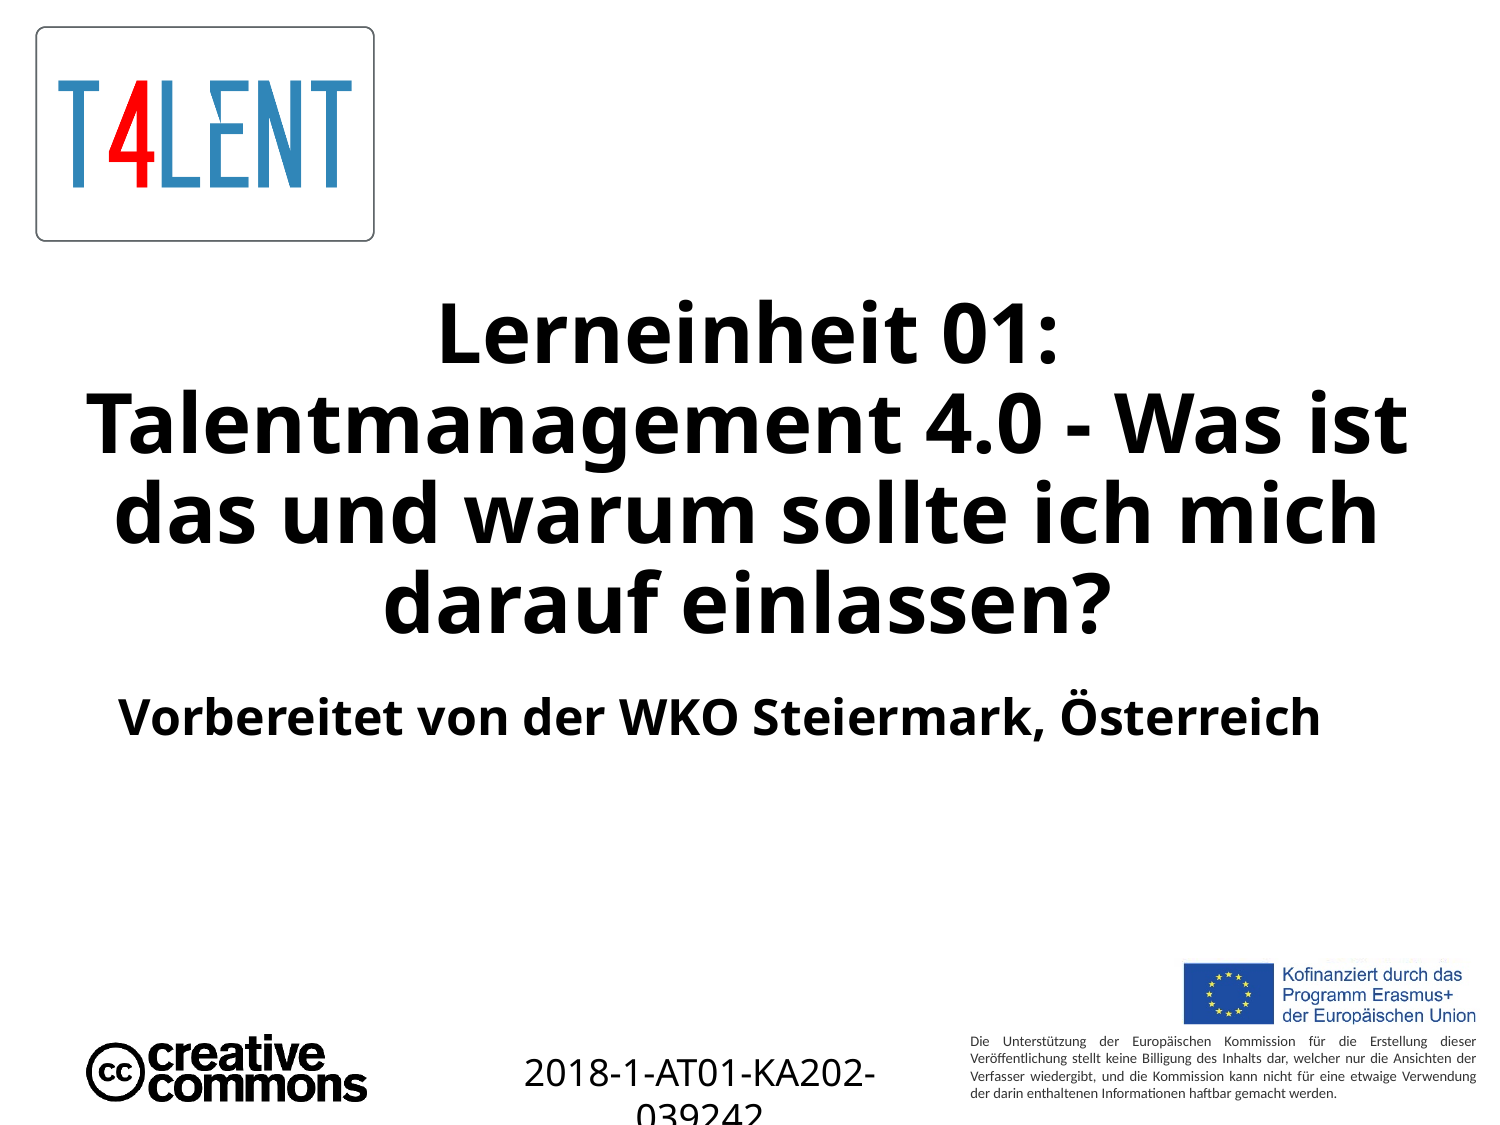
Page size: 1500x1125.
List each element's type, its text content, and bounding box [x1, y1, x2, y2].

picture [35, 26, 375, 242]
subtitle Vorbereitet von der WKO Steiermark, Österreich [22, 676, 1420, 791]
picture [1166, 958, 1483, 1025]
picture [85, 1034, 367, 1102]
text_box Die Unterstützung der Europäischen Kommission für die Erstellung dieser Veröffentlichung stellt keine Billigung des Inhalts dar, welcher nur die Ansichten der Verfasser wiedergibt, und die Kommission kann nicht für eine etwaige Verwendung der darin enthaltenen Informationen haftbar gemacht werden. [955, 1024, 1492, 1111]
title Lerneinheit 01: Talentmanagement 4.0 - Was ist das und warum sollte ich mich darauf einlassen? [10, 327, 1486, 667]
text_box 2018-1-AT01-KA202-039242 [454, 1040, 946, 1102]
